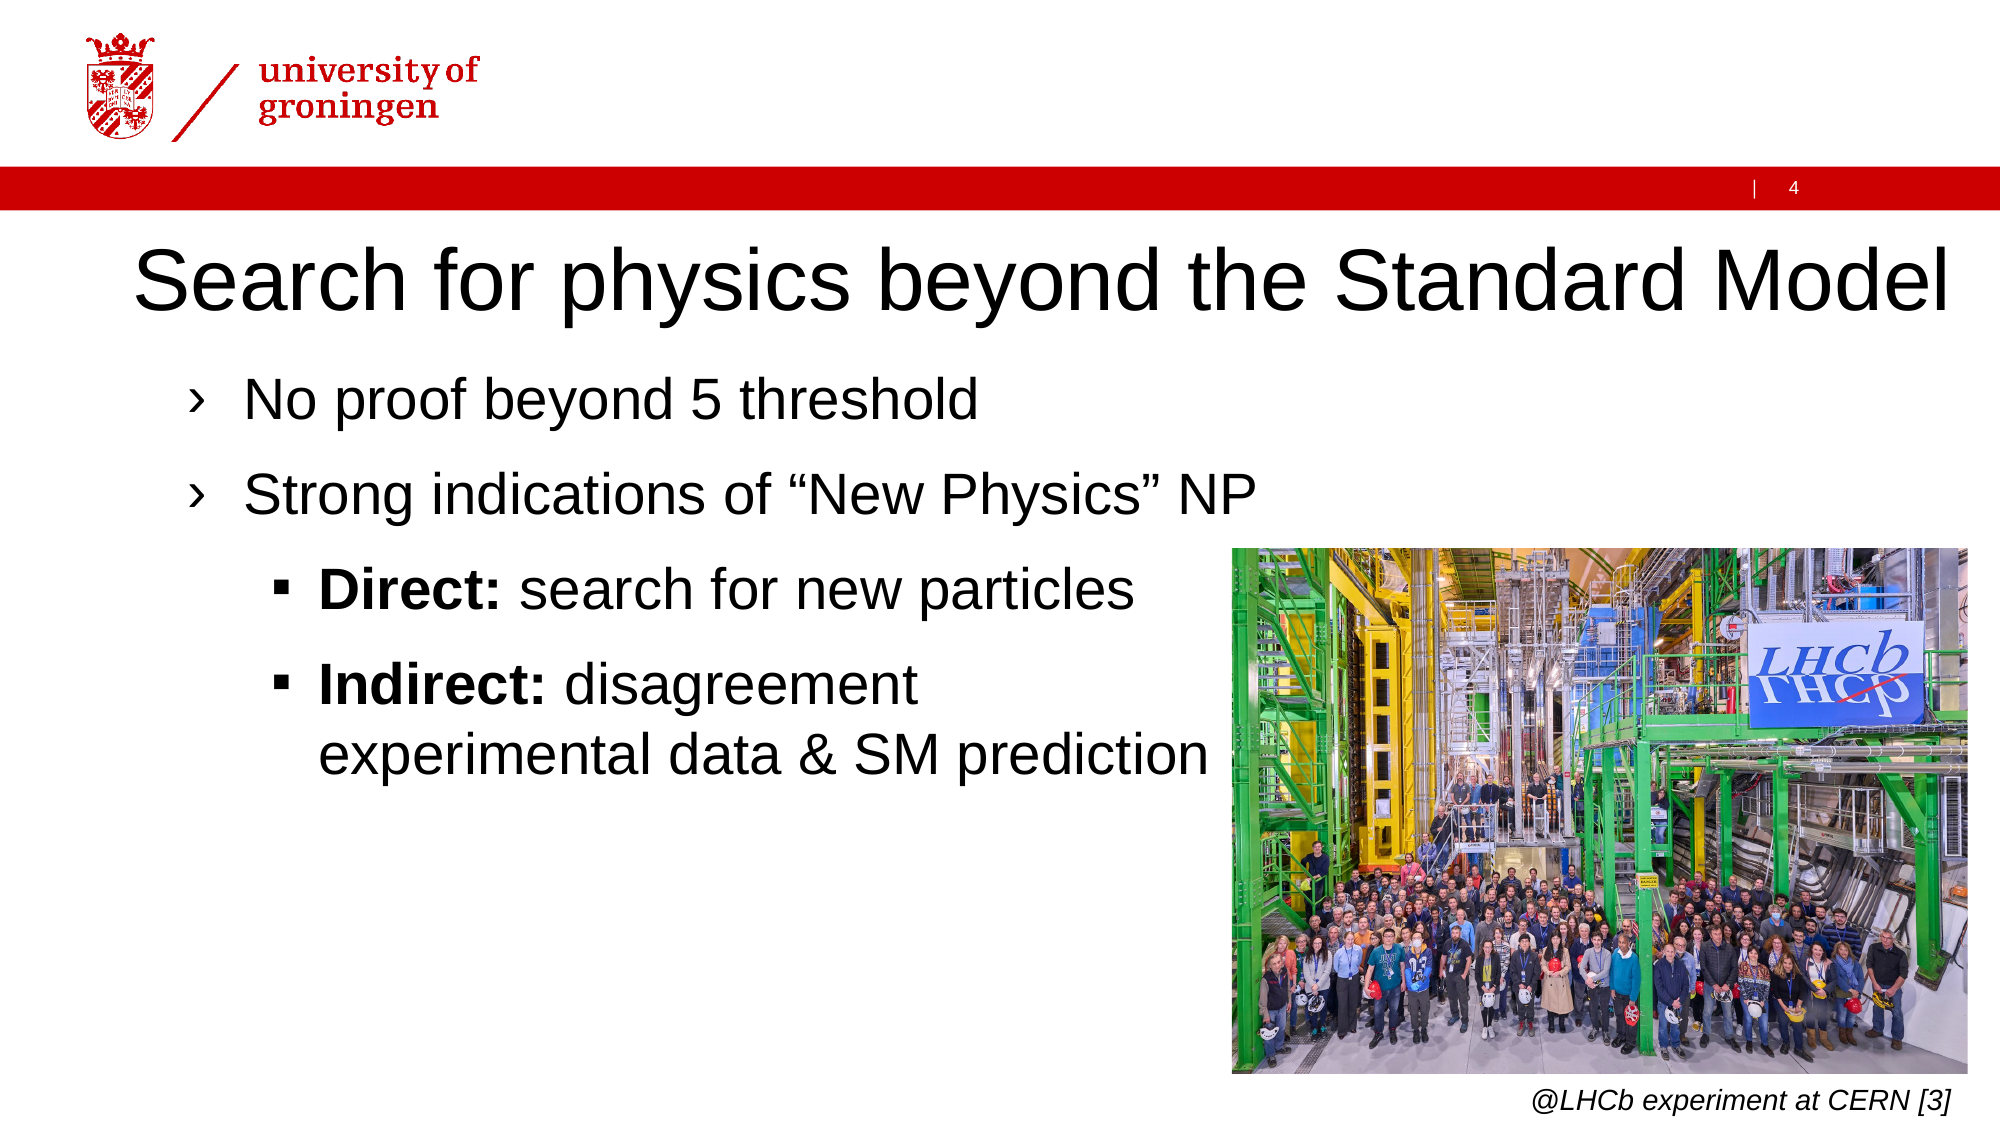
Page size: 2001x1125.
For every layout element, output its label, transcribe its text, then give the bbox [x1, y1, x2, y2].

text_box @LHCb experiment at CERN [3] [1515, 1083, 1967, 1124]
picture [1231, 548, 1968, 1075]
title Search for physics beyond the Standard Model [0, 210, 2000, 341]
picture [86, 33, 480, 142]
